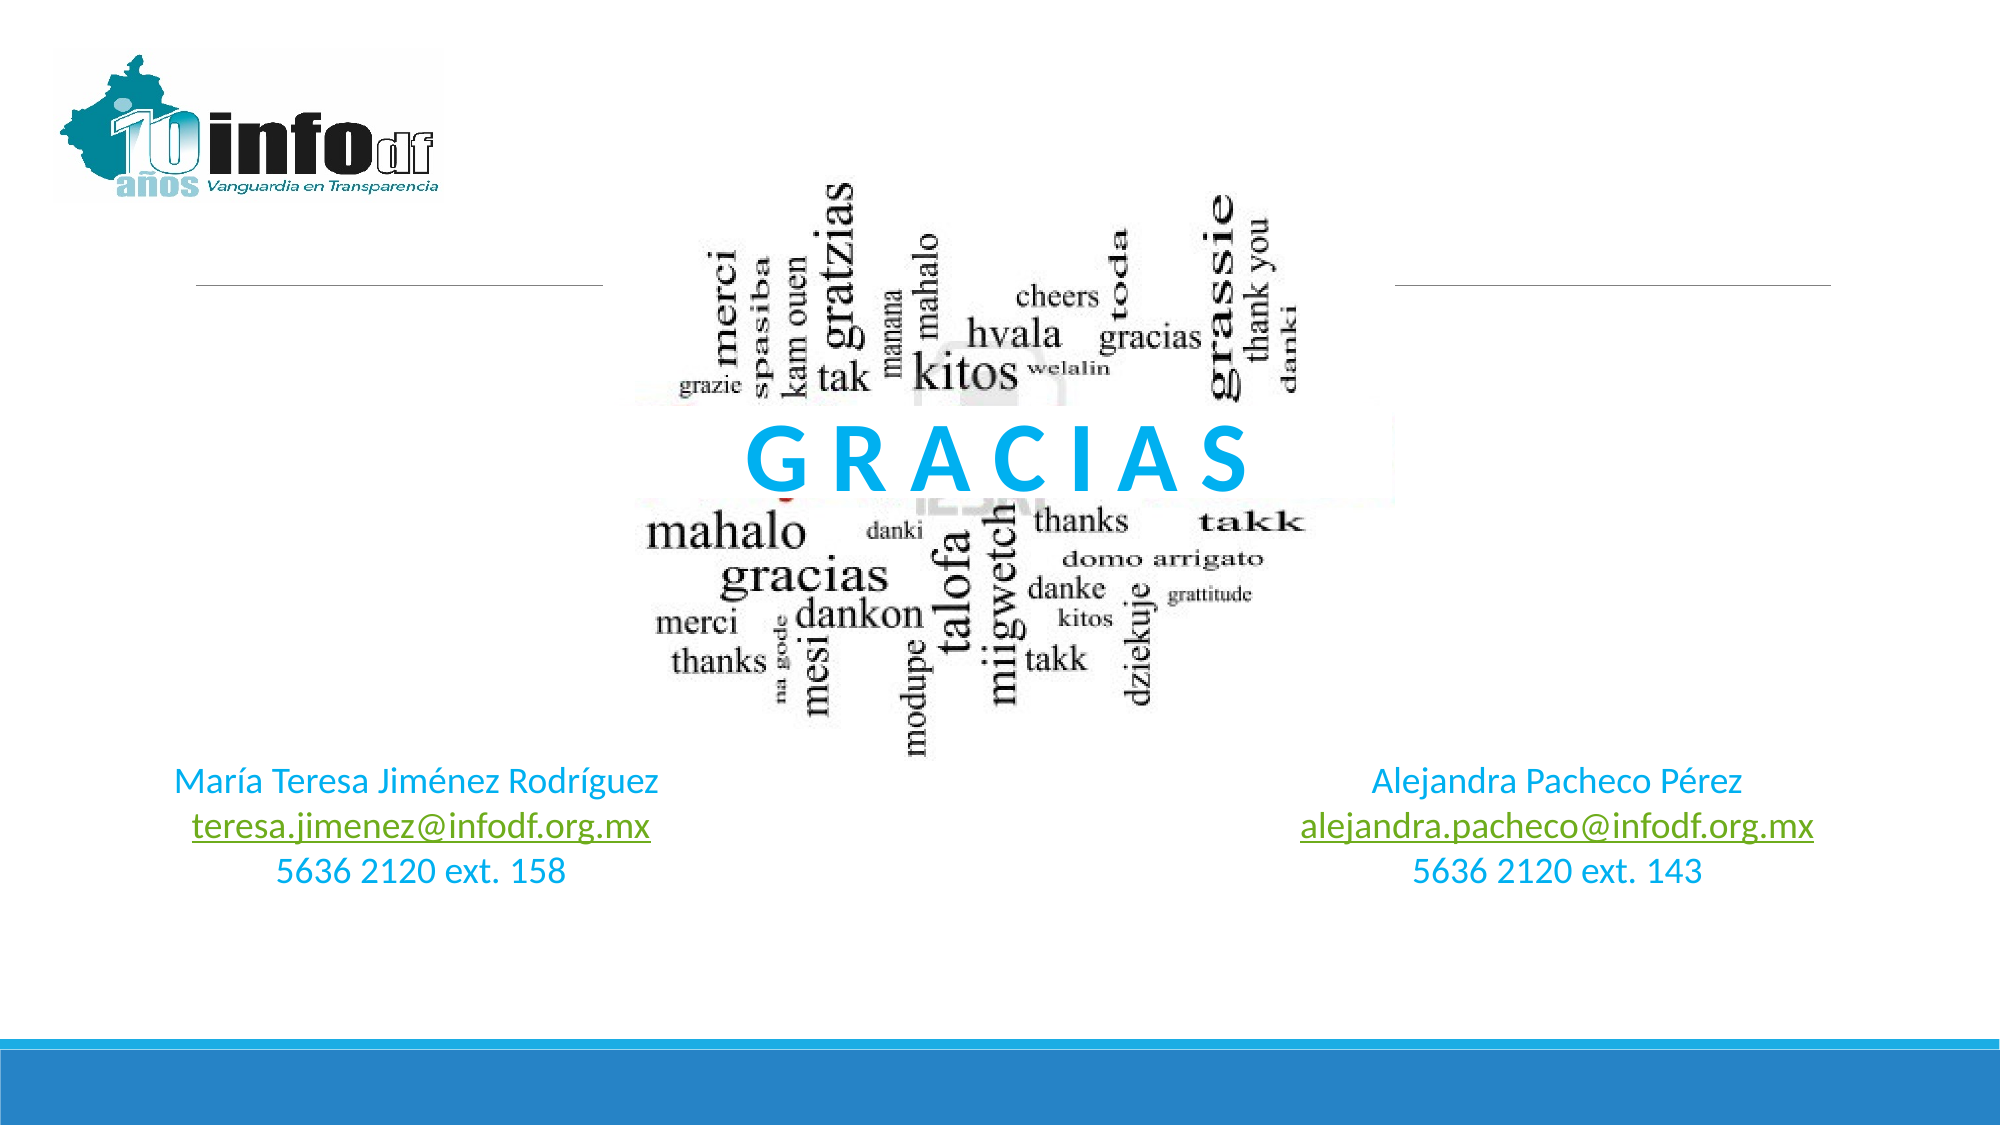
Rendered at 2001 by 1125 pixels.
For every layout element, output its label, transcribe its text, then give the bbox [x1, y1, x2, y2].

text_box María Teresa Jiménez Rodríguez teresa.jimenez@infodf.org.mx 5636 2120 ext. 158 [117, 748, 725, 898]
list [602, 32, 1395, 825]
picture [53, 48, 444, 203]
text_box Alejandra Pacheco Pérez alejandra.pacheco@infodf.org.mx 5636 2120 ext. 143 [1253, 748, 1861, 898]
